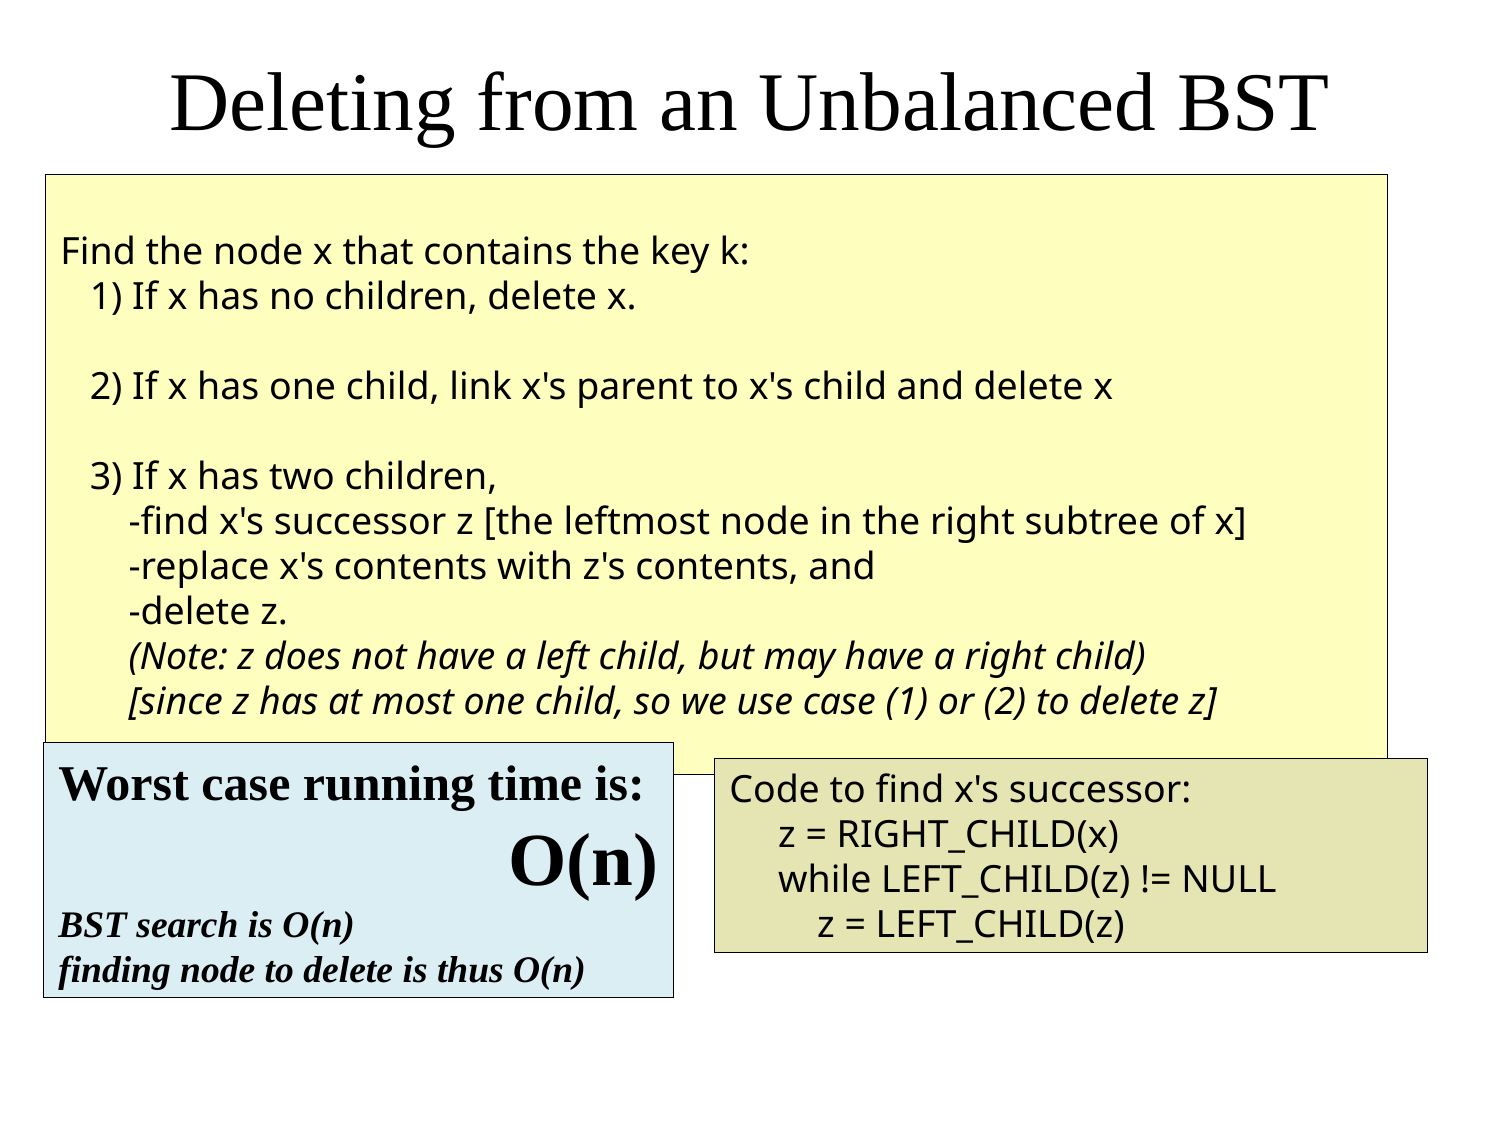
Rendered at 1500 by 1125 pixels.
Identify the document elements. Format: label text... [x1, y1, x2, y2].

text_box Worst case running time is: O(n) BST search is O(n) finding node to delete is thus O(n) [43, 742, 674, 998]
title Deleting from an Unbalanced BST [75, 45, 1425, 150]
text_box Code to find x's successor: z = RIGHT_CHILD(x) while LEFT_CHILD(z) != NULL z = LEFT_CHILD(z) [714, 758, 1428, 953]
text_box Find the node x that contains the key k: 1) If x has no children, delete x. 2) If x has one child, link x's parent to x's child and delete x 3) If x has two children, -find x's successor z [the leftmost node in the right subtree of x] -replace x's contents with z's contents, and -delete z. (Note: z does not have a left child, but may have a right child) [since z has at most one child, so we use case (1) or (2) to delete z] [45, 174, 1388, 775]
